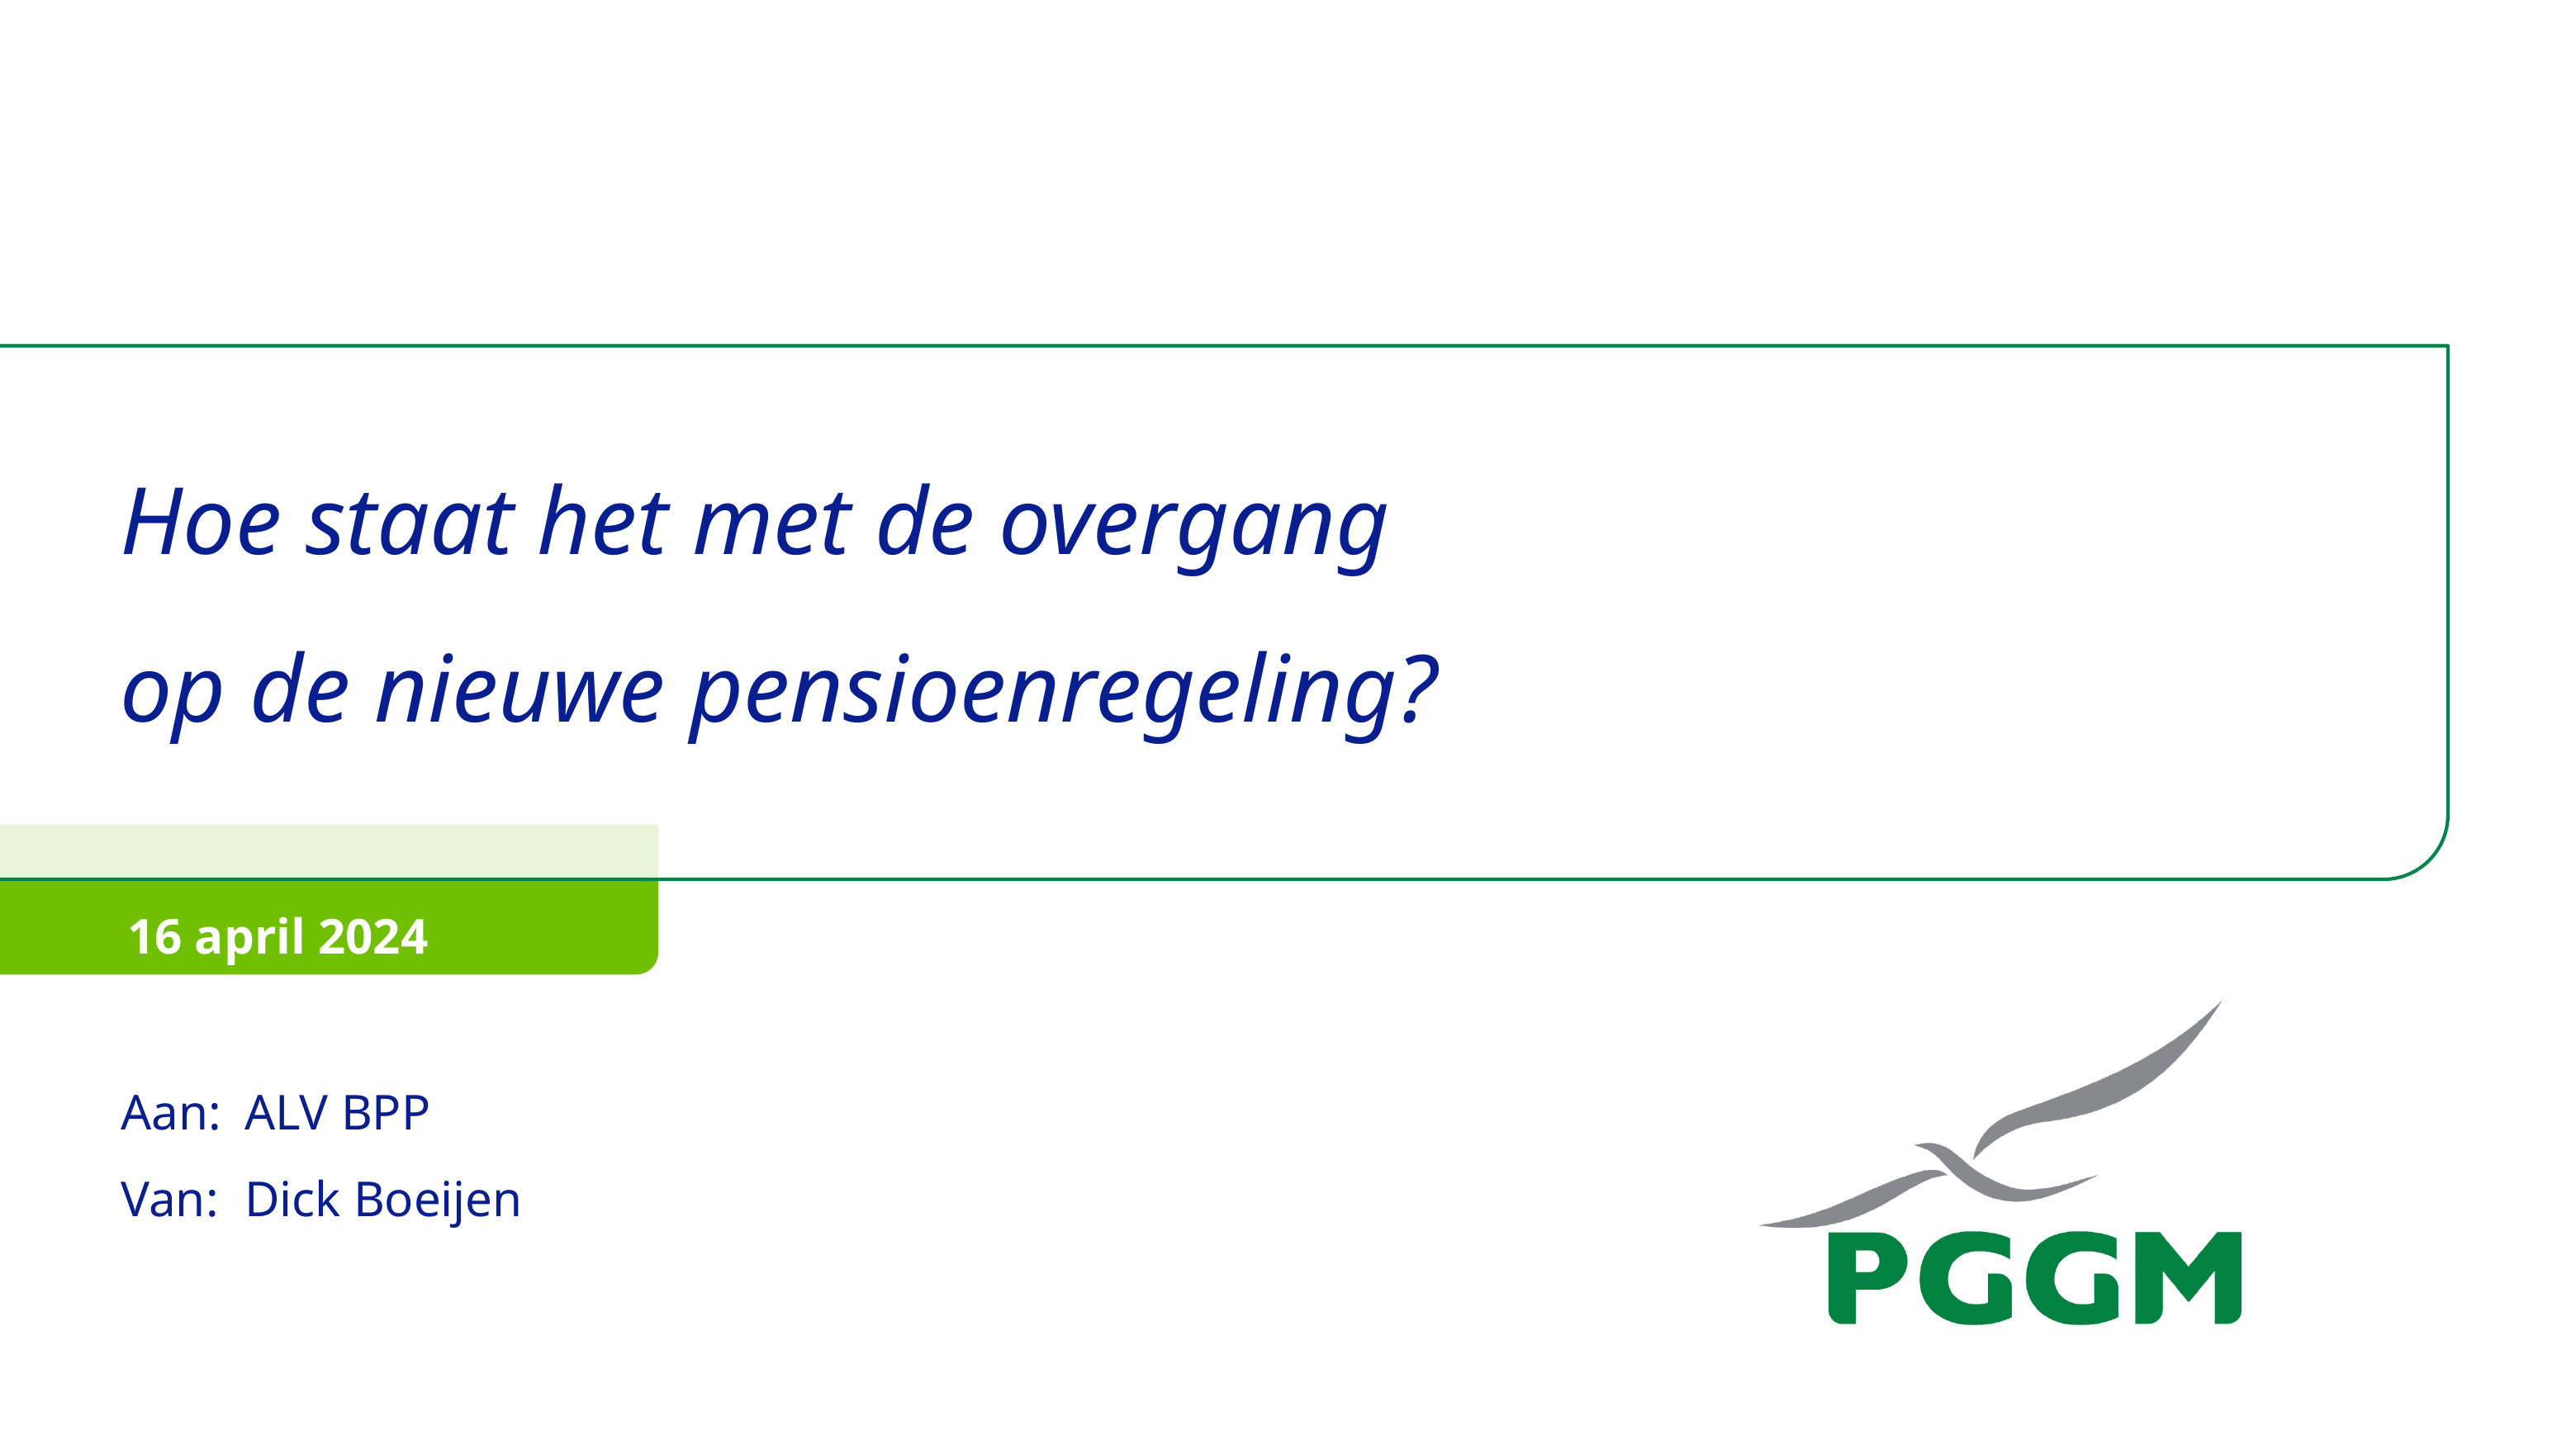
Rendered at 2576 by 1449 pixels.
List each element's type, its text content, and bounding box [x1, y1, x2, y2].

text_box Aan: ALV BPP Van: Dick Boeijen [121, 1029, 2401, 1326]
picture [1758, 999, 2242, 1029]
list 16 april 2024 [127, 891, 657, 955]
list Hoe staat het met de overgang op de nieuwe pensioenregeling? [120, 332, 2400, 767]
